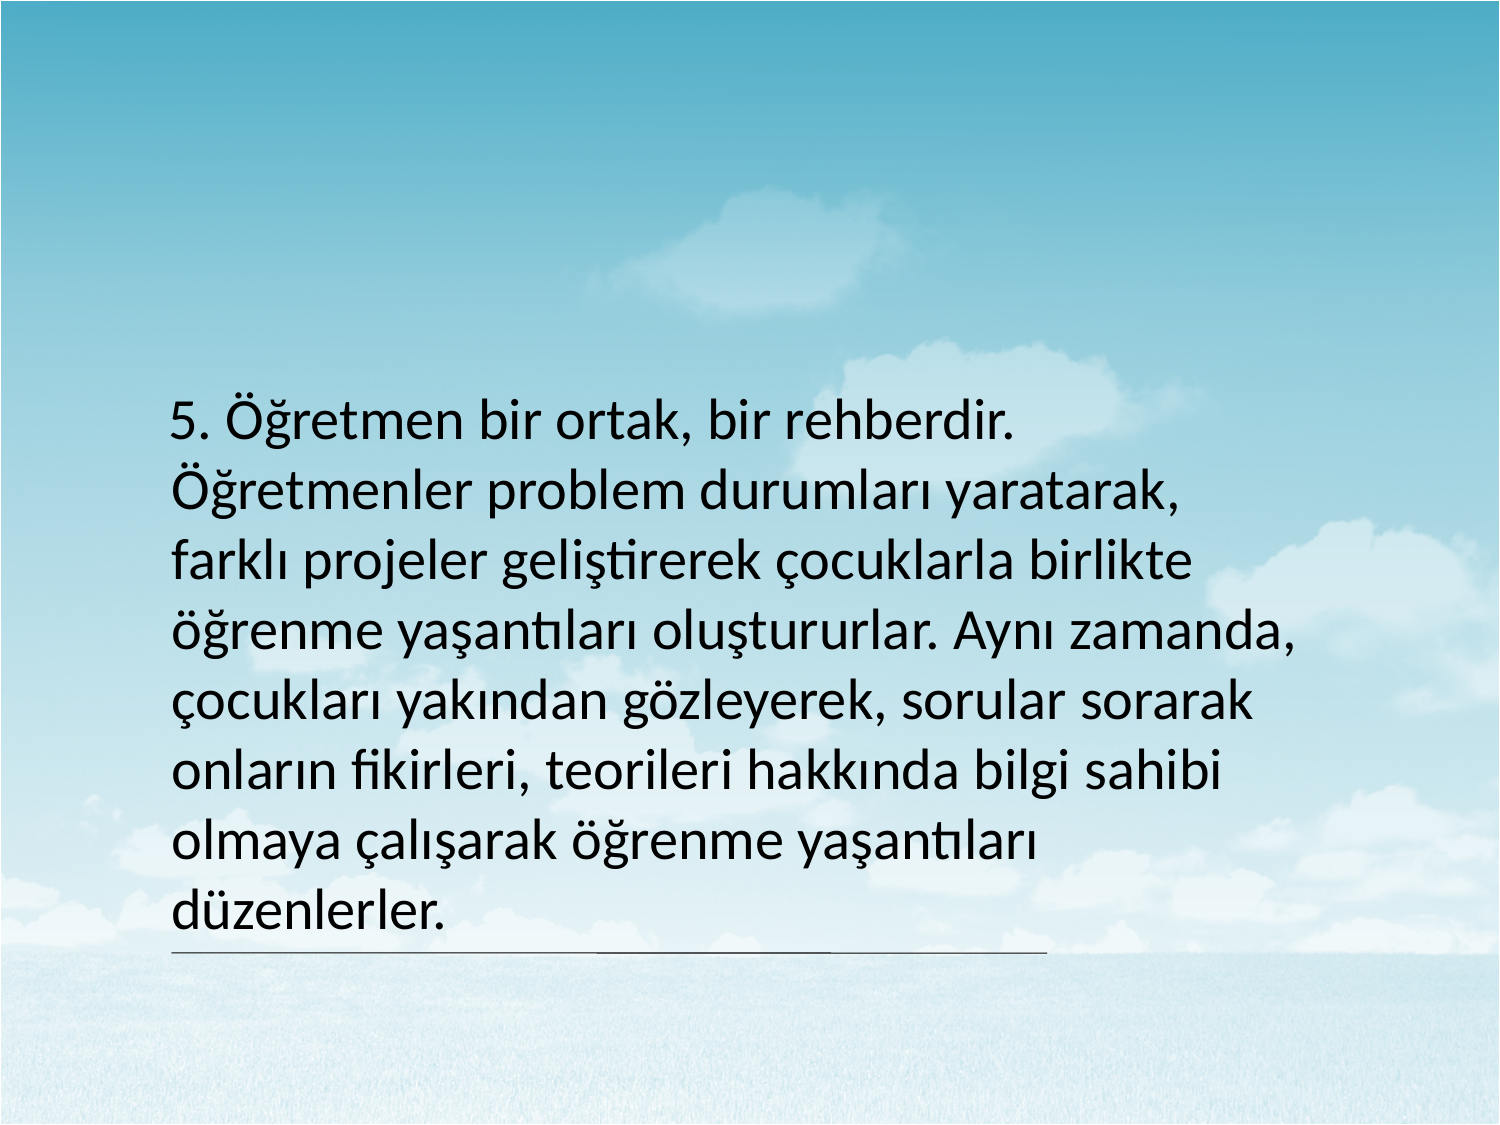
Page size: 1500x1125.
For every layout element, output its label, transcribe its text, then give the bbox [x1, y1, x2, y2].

list 5. Öğretmen bir ortak, bir rehberdir. Öğretmenler problem durumları yaratarak, farklı projeler geliştirerek çocuklarla birlikte öğrenme yaşantıları oluştururlar. Aynı zamanda, çocukları yakından gözleyerek, sorular sorarak onların fikirleri, teorileri hakkında bilgi sahibi olmaya çalışarak öğrenme yaşantıları düzenlerler. [100, 373, 1313, 524]
